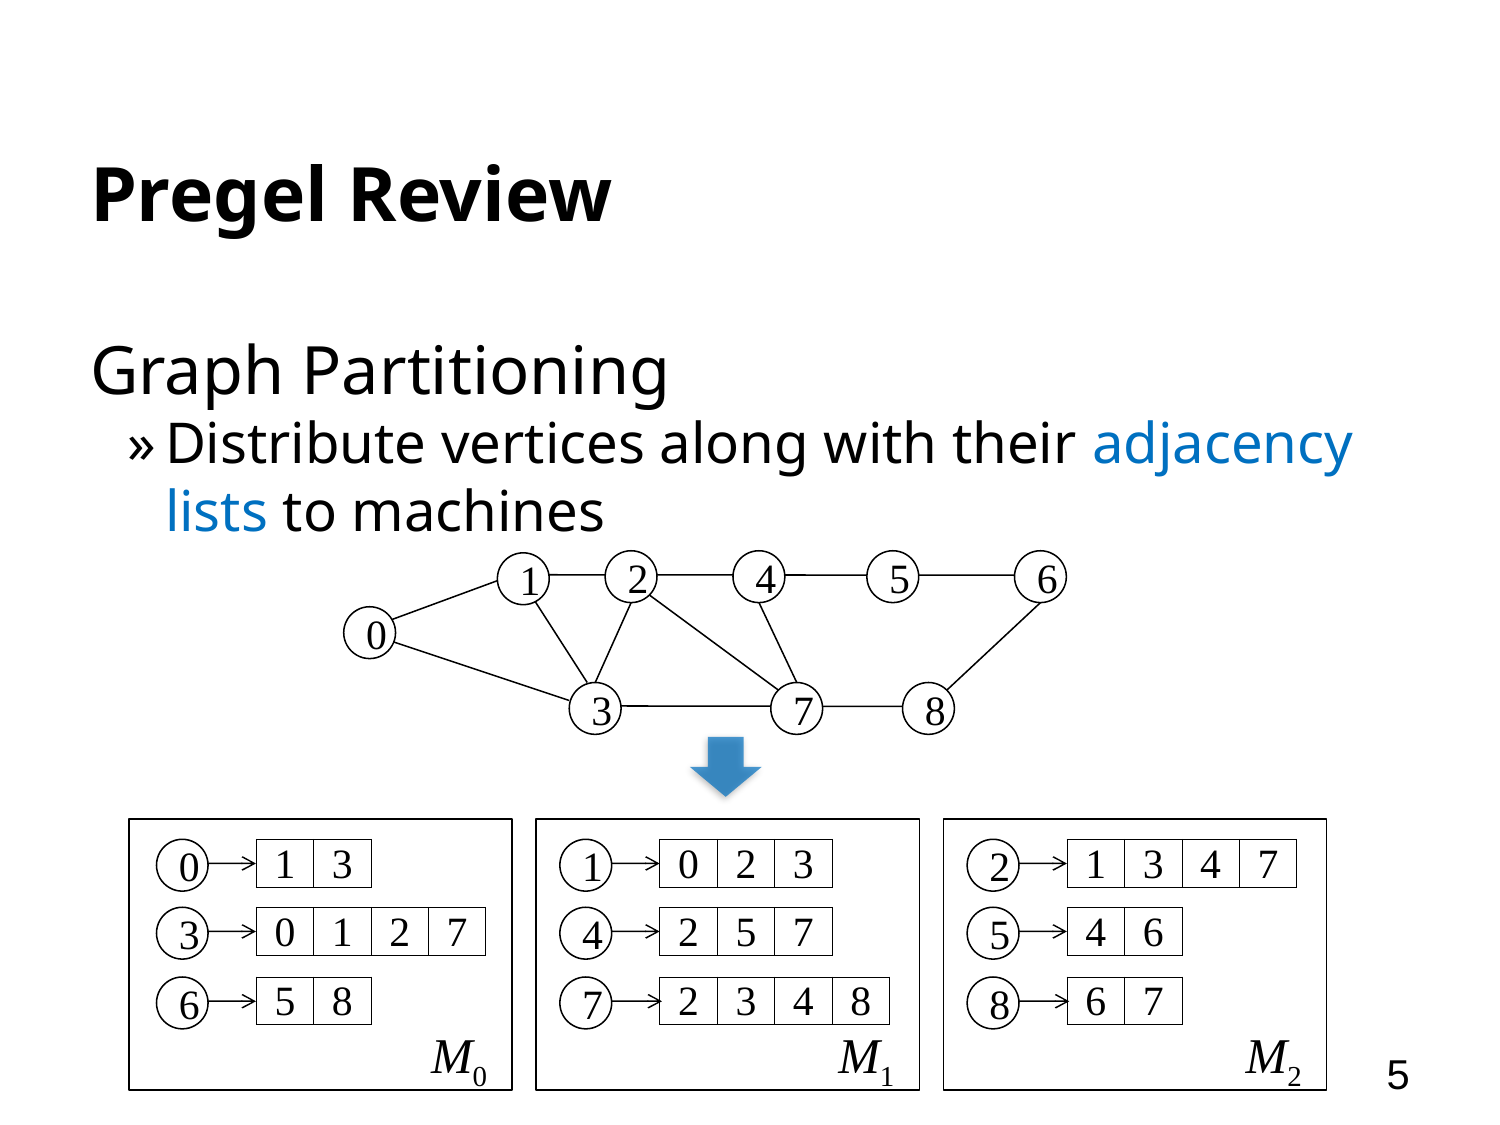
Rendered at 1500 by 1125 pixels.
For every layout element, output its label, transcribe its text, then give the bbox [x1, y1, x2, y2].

text_box M2 [1230, 1016, 1317, 1100]
text_box M0 [416, 1016, 502, 1100]
text_box [534, 817, 922, 1092]
slide_number 5 [1074, 1042, 1425, 1103]
list Graph Partitioning Distribute vertices along with their adjacency lists to machines [74, 319, 1426, 1013]
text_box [343, 550, 1067, 735]
text_box [687, 743, 764, 799]
text_box [127, 817, 514, 1092]
title Pregel Review [74, 97, 1426, 286]
text_box M1 [823, 1016, 910, 1100]
text_box [941, 817, 1329, 1092]
